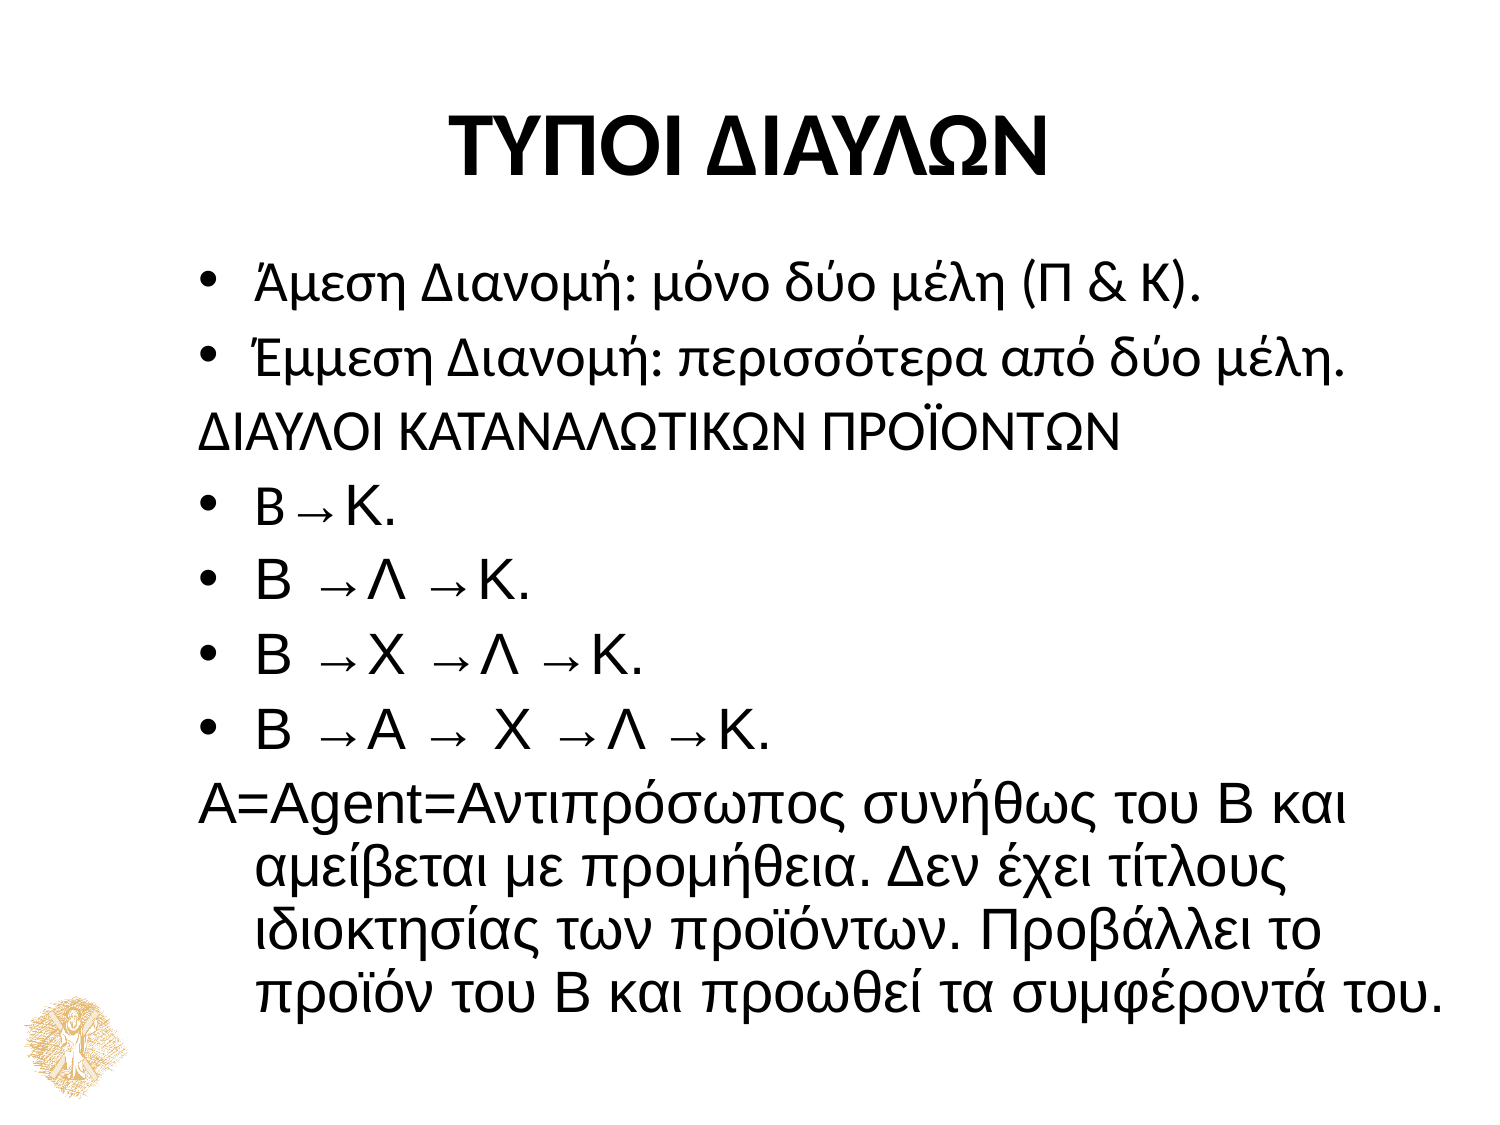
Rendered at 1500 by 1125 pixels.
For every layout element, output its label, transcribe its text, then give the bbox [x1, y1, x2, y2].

title ΤΥΠΟΙ ΔΙΑΥΛΩΝ [75, 45, 1425, 233]
picture [17, 986, 137, 1103]
list Άμεση Διανομή: μόνο δύο μέλη (Π & Κ). Έμμεση Διανομή: περισσότερα από δύο μέλη. ΔΙΑΥΛΟΙ ΚΑΤΑΝΑΛΩΤΙΚΩΝ ΠΡΟΪΟΝΤΩΝ Β→Κ. Β →Λ →Κ. Β →Χ →Λ →Κ. Β →Α → Χ →Λ →Κ. Α=Agent=Αντιπρόσωπος συνήθως του Β και αμείβεται με προμήθεια. Δεν έχει τίτλους ιδιοκτησίας των προϊόντων. Προβάλλει το προϊόν του Β και προωθεί τα συμφέροντά του. [183, 243, 1488, 1094]
